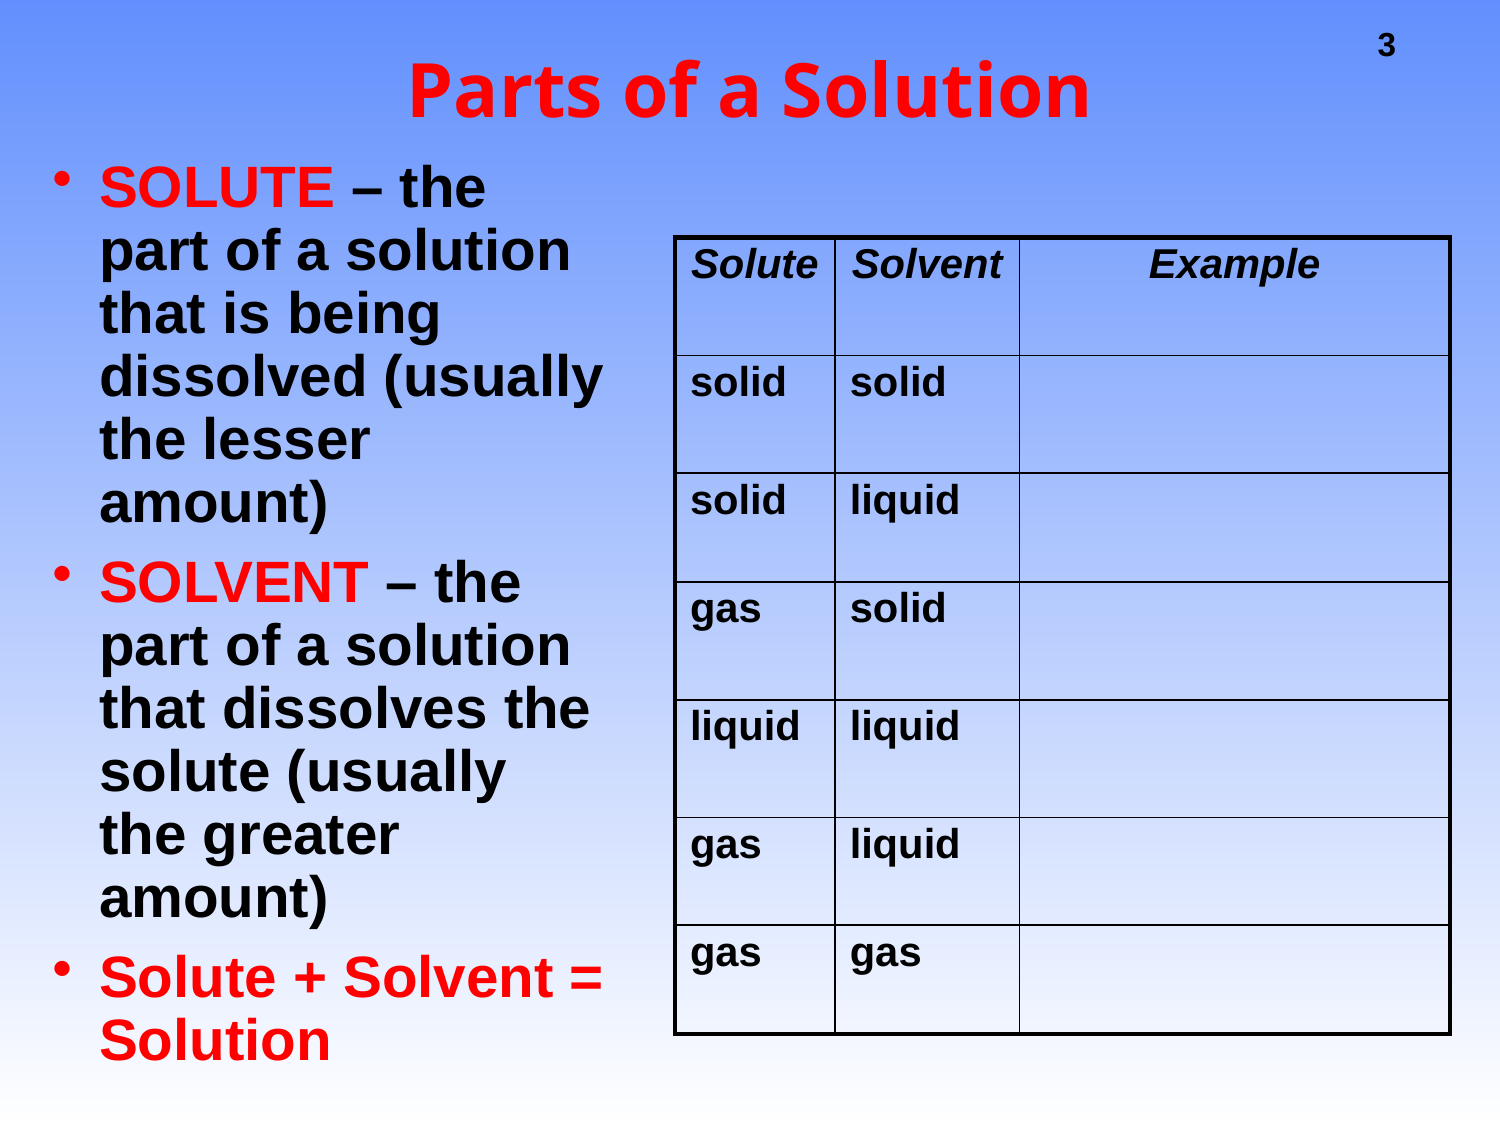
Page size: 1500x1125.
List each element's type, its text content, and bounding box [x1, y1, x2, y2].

table_cell gas [677, 583, 834, 699]
table_cell liquid [677, 701, 834, 817]
table_cell [1020, 583, 1448, 699]
table_cell liquid [836, 474, 1019, 581]
list SOLUTE – the part of a solution that is being dissolved (usually the lesser amount) SOLVENT – the part of a solution that dissolves the solute (usually the greater amount) Solute + Solvent = Solution [37, 149, 625, 950]
table_cell liquid [836, 701, 1019, 817]
table_cell [1020, 474, 1448, 581]
table_cell gas [677, 926, 834, 1032]
table_cell gas [836, 926, 1019, 1032]
table_cell [1020, 926, 1448, 1032]
table_header Solute [677, 240, 834, 355]
table_cell [1020, 701, 1448, 817]
table_header Solvent [836, 240, 1019, 355]
table_cell solid [836, 583, 1019, 699]
table_cell solid [677, 356, 834, 472]
table_cell solid [836, 356, 1019, 472]
table_cell [1020, 818, 1448, 924]
table_cell solid [677, 474, 834, 581]
table_cell liquid [836, 818, 1019, 924]
title Parts of a Solution [162, 0, 1338, 188]
table_cell [1020, 356, 1448, 472]
table_cell gas [677, 818, 834, 924]
table_header Example [1020, 240, 1448, 355]
